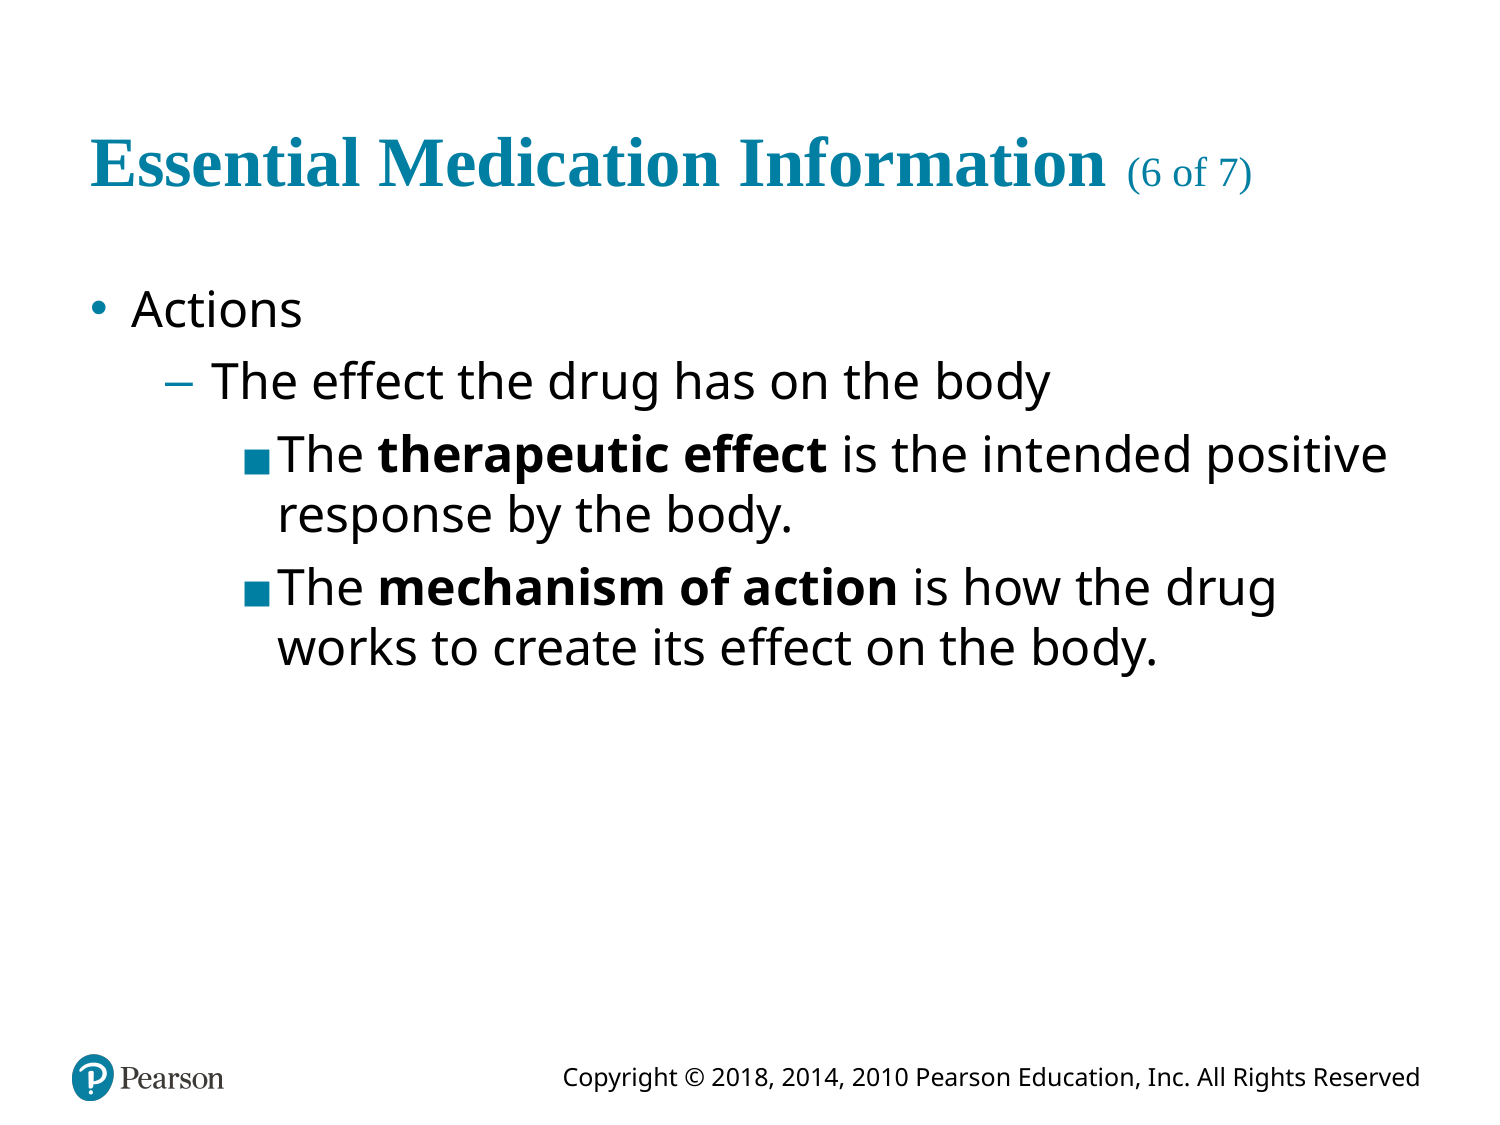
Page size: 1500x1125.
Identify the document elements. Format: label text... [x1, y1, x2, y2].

picture [98, 1054, 224, 1101]
picture [72, 1054, 88, 1070]
list Actions The effect the drug has on the body The therapeutic effect is the intended positive response by the body. The mechanism of action is how the drug works to create its effect on the body. [75, 262, 1425, 695]
title Essential Medication Information (6 of 7) [75, 35, 1425, 216]
picture [72, 1087, 83, 1101]
picture [80, 1063, 106, 1088]
